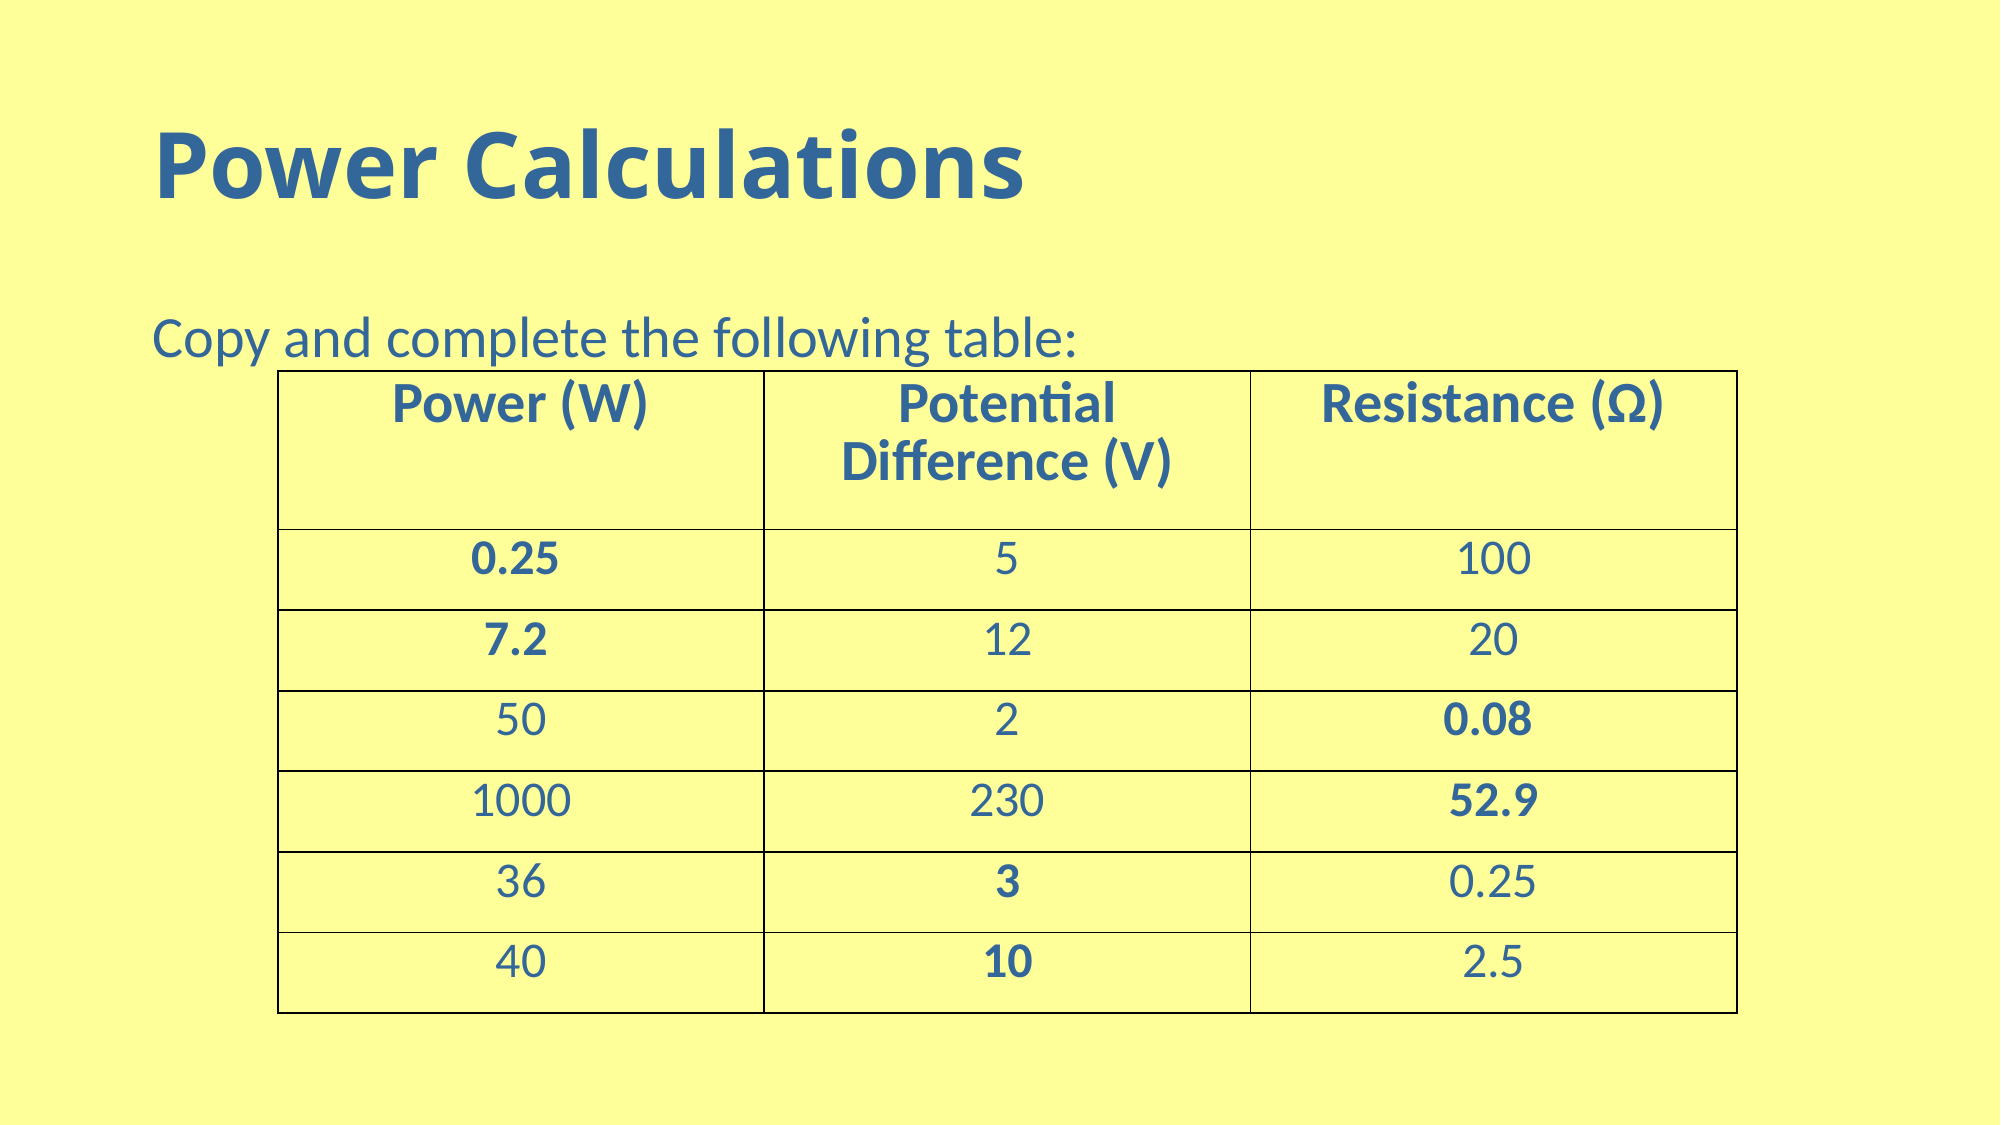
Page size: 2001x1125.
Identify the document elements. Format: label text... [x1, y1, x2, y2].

table_cell 50 [279, 692, 763, 770]
table_cell 36 [279, 853, 763, 932]
table_cell 40 [279, 933, 763, 1012]
table_cell 5 [765, 530, 1250, 609]
title Power Calculations [137, 59, 1863, 278]
table_header Resistance (Ω) [1251, 372, 1736, 529]
table_cell 10 [765, 933, 1250, 1012]
table_cell 3 [765, 853, 1250, 932]
table_cell 20 [1251, 611, 1736, 690]
table_header Potential Difference (V) [765, 372, 1250, 529]
table_header Power (W) [279, 372, 763, 529]
table_cell 12 [765, 611, 1250, 690]
table_cell 7.2 [279, 611, 763, 690]
table_cell 2 [765, 692, 1250, 770]
table_cell 0.25 [279, 530, 763, 609]
table_cell 0.25 [1251, 853, 1736, 932]
table_cell 230 [765, 772, 1250, 851]
table_cell 52.9 [1251, 772, 1736, 851]
table_cell 1000 [279, 772, 763, 851]
list Copy and complete the following table: [137, 299, 1863, 1014]
table_cell 2.5 [1251, 933, 1736, 1012]
table_cell 0.08 [1251, 692, 1736, 770]
table_cell 100 [1251, 530, 1736, 609]
